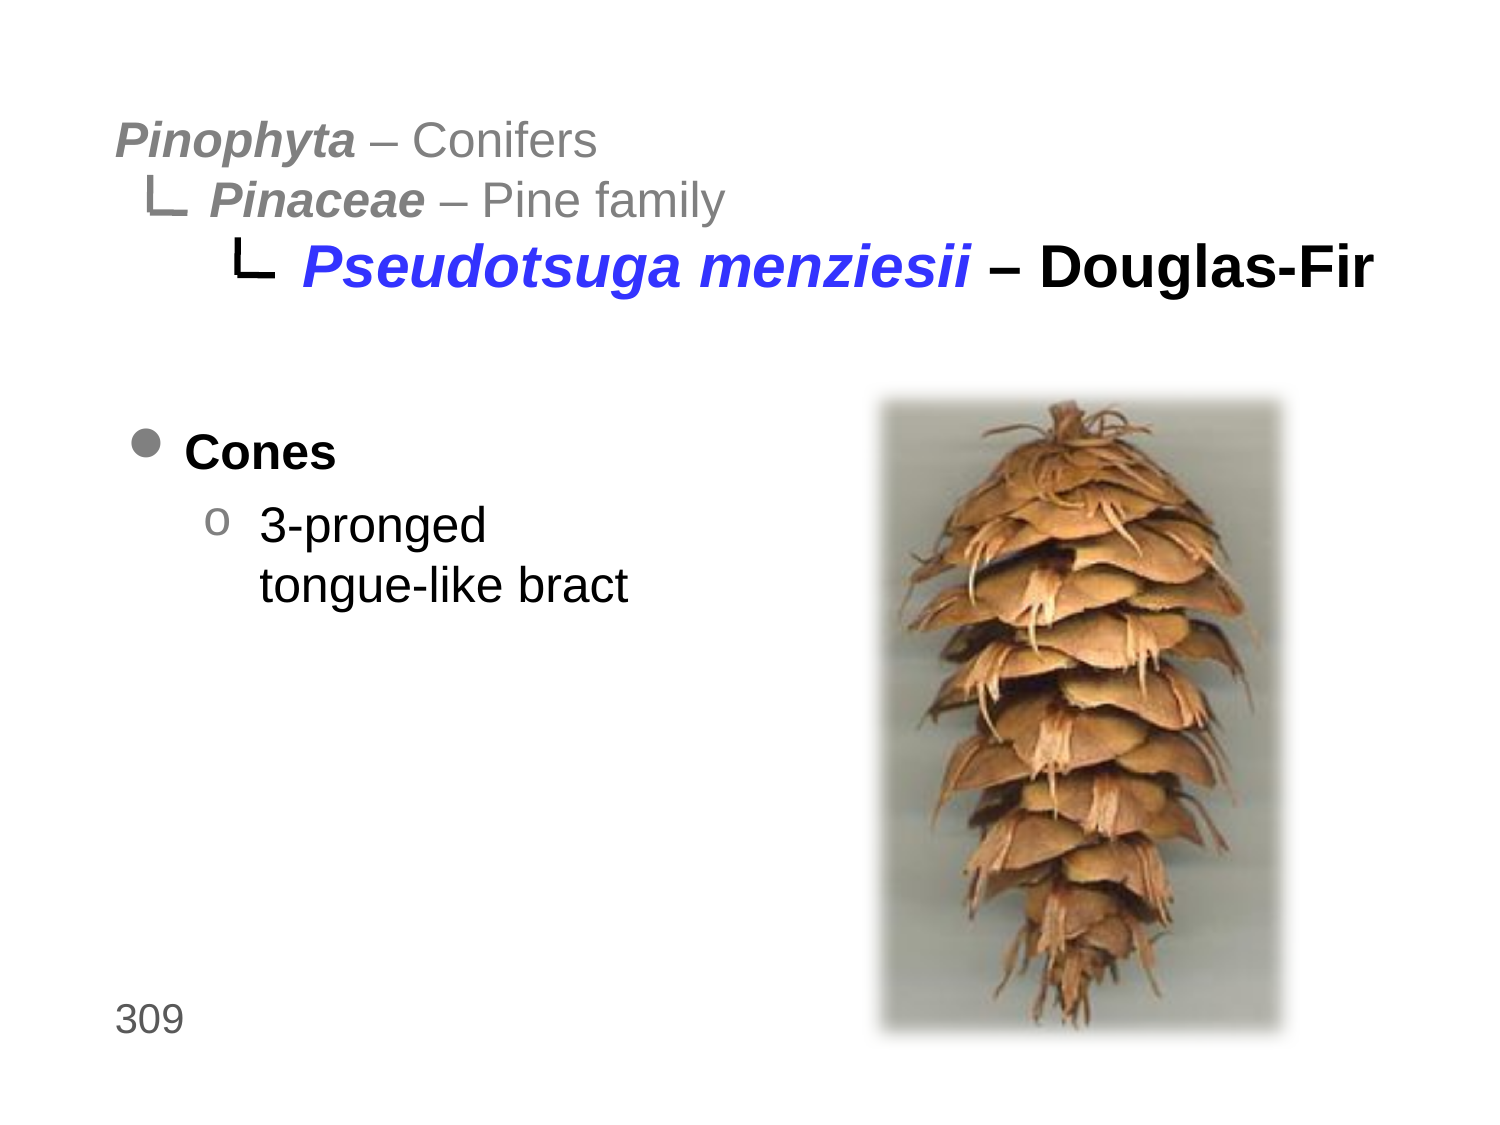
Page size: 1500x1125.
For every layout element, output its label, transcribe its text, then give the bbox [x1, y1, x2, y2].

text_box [149, 174, 188, 213]
text_box Cones 3-pronged tongue-like bract [112, 412, 675, 693]
picture [862, 380, 1301, 1051]
text_box 309 [99, 984, 300, 1050]
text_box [237, 237, 276, 276]
text_box Pinophyta – Conifers Pinaceae – Pine family Pseudotsuga menziesii – Douglas-Fir [99, 99, 1475, 300]
